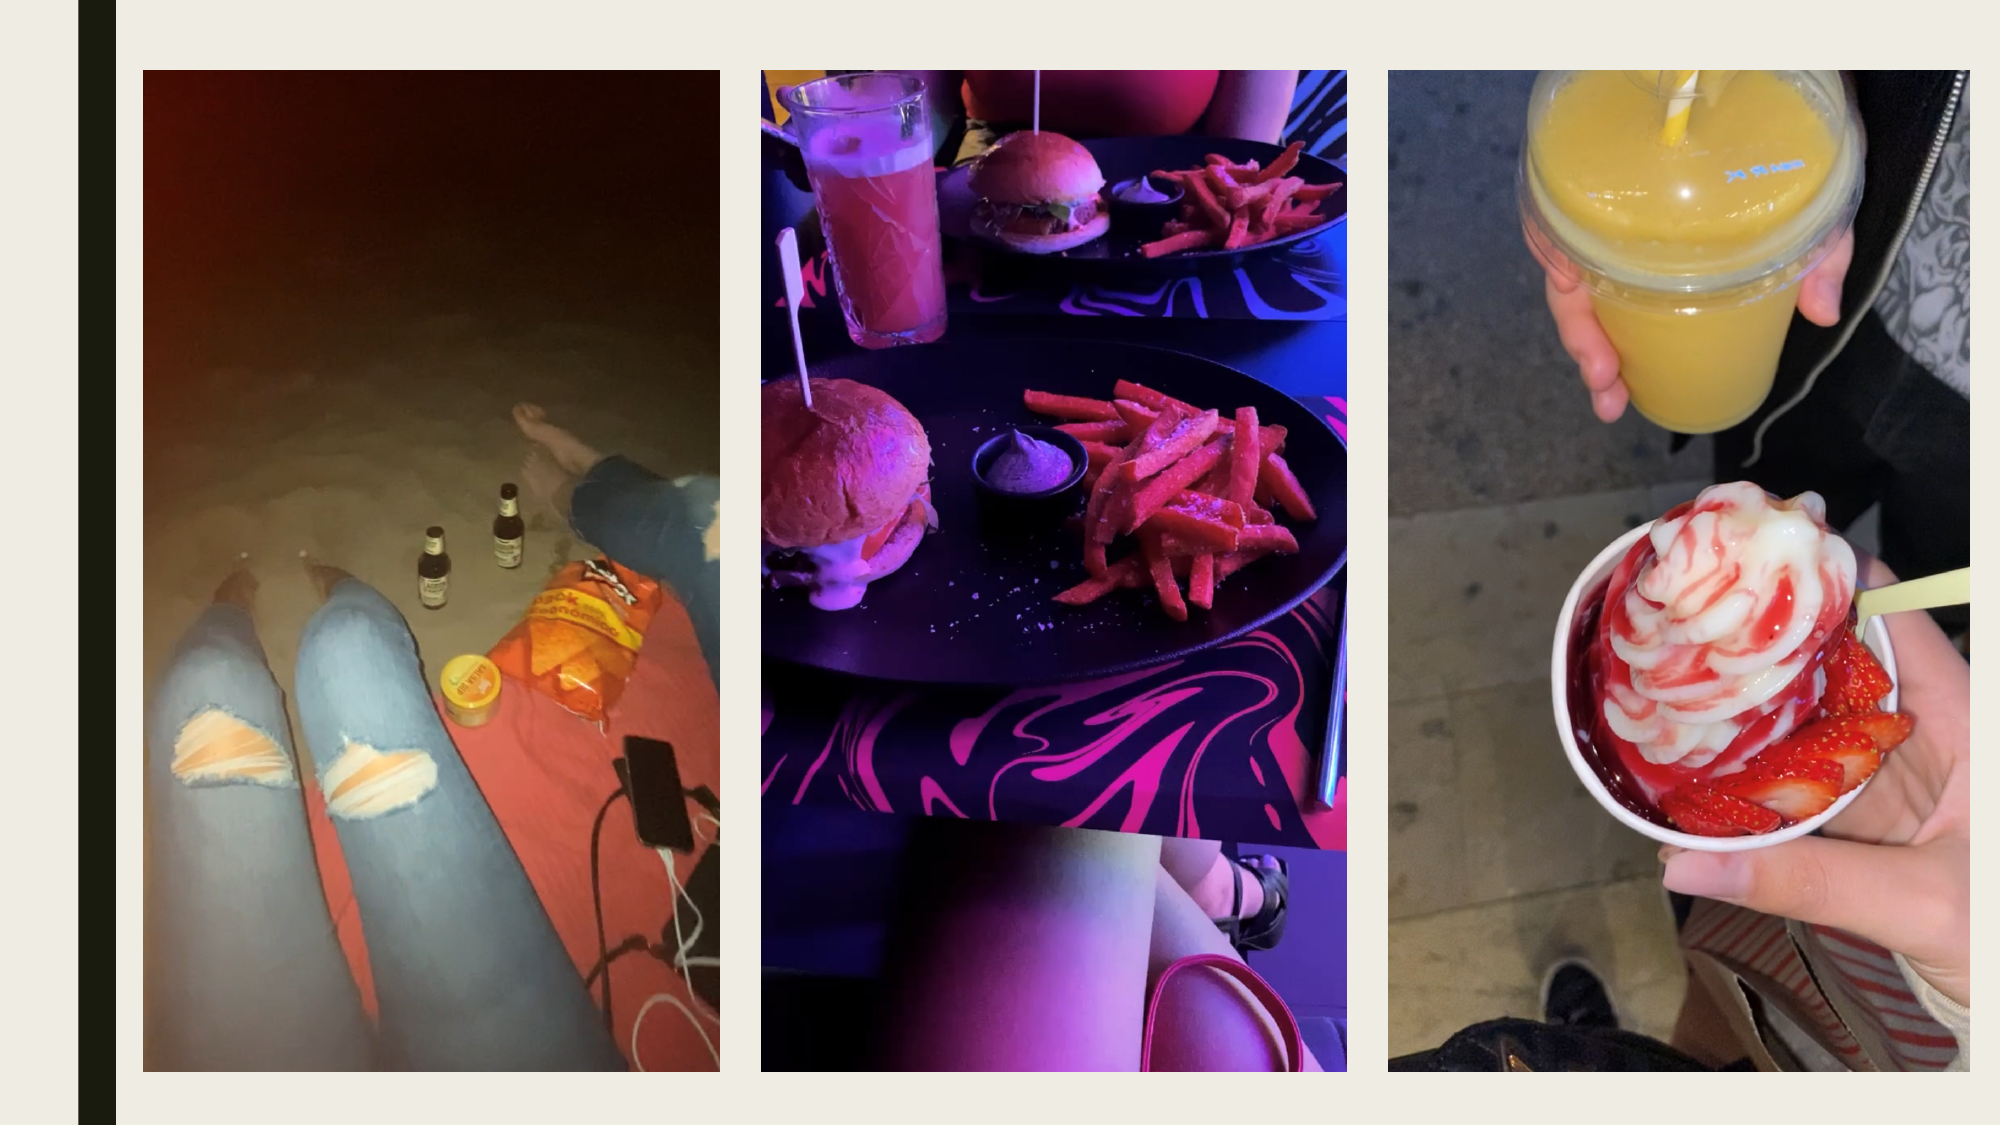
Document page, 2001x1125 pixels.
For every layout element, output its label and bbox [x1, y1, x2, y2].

picture [1387, 70, 1970, 1072]
picture [143, 70, 720, 1072]
picture [761, 70, 1347, 1072]
